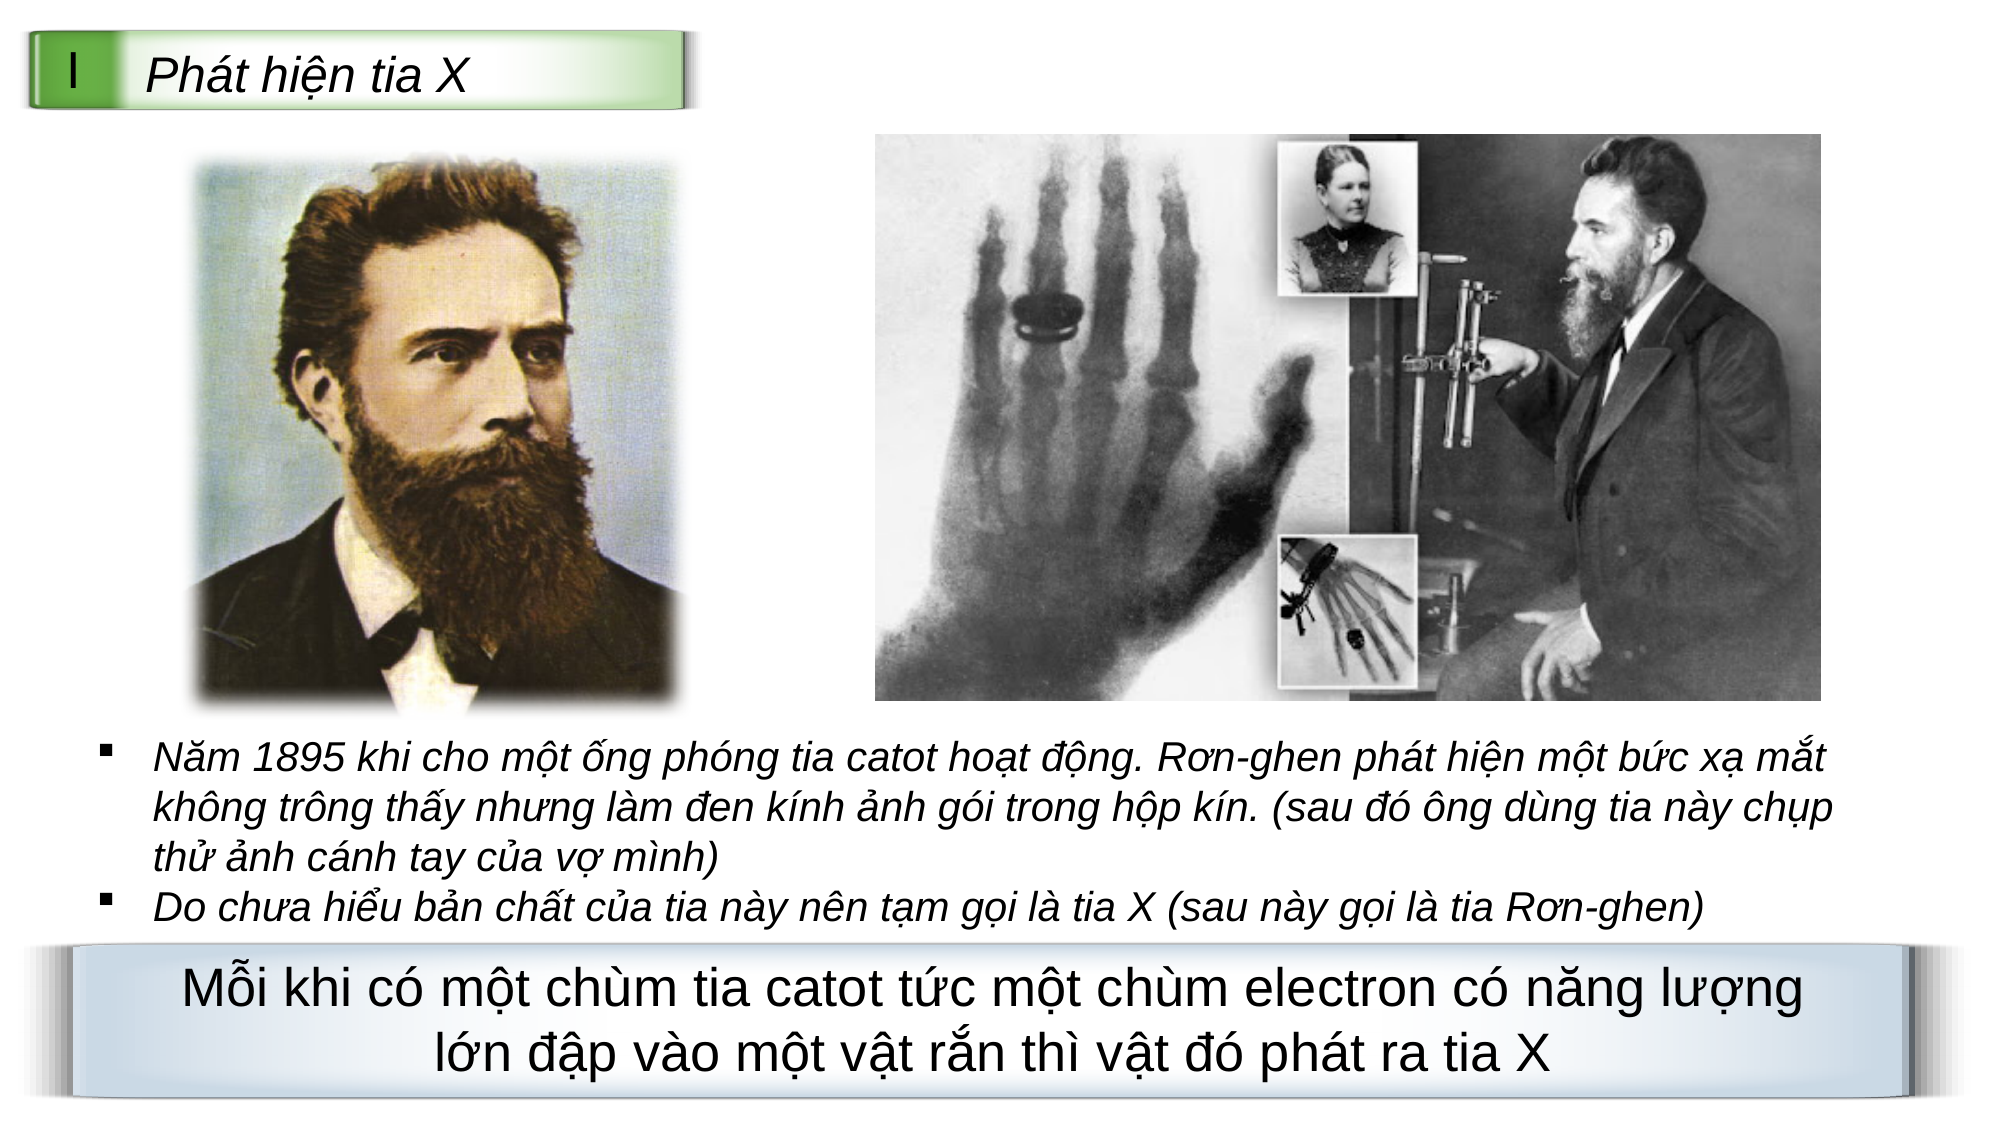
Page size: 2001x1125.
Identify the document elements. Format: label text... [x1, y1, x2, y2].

text_box Năm 1895 khi cho một ống phóng tia catot hoạt động. Rơn-ghen phát hiện một bức xạ mắt không trông thấy nhưng làm đen kính ảnh gói trong hộp kín. (sau đó ông dùng tia này chụp thử ảnh cánh tay của vợ mình) [78, 721, 1910, 870]
picture [18, 941, 1972, 1102]
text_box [0, 29, 1626, 113]
picture [179, 146, 694, 721]
picture [875, 134, 1821, 702]
text_box Do chưa hiểu bản chất của tia này nên tạm gọi là tia X (sau này gọi là tia Rơn-ghen) [78, 870, 1910, 939]
